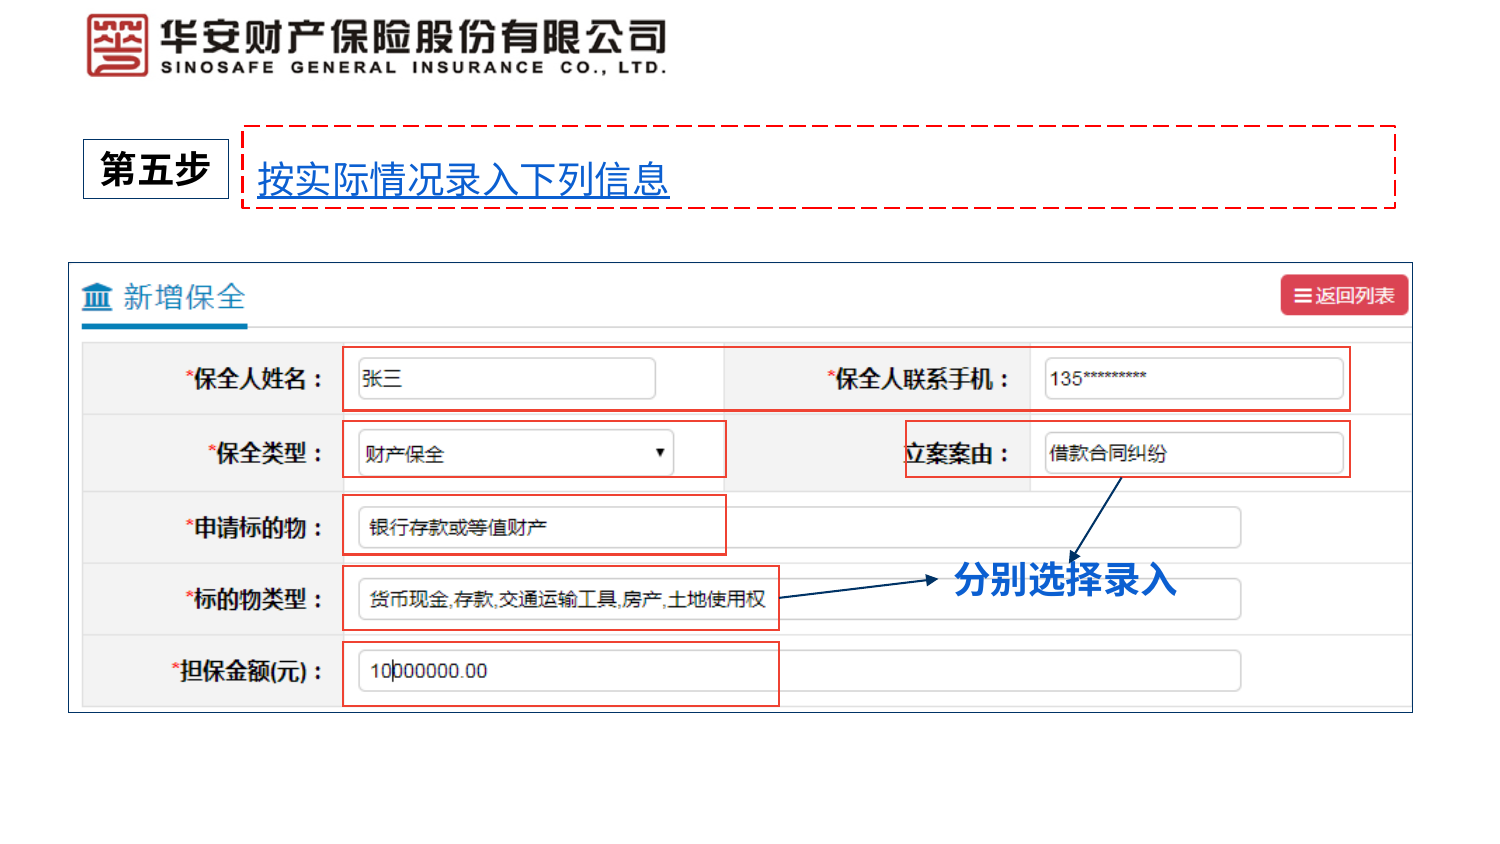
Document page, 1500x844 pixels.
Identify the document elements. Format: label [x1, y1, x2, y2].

text_box [83, 125, 1395, 209]
text_box [779, 579, 939, 598]
picture [68, 0, 685, 96]
text_box [1068, 477, 1122, 564]
picture [68, 262, 1412, 713]
